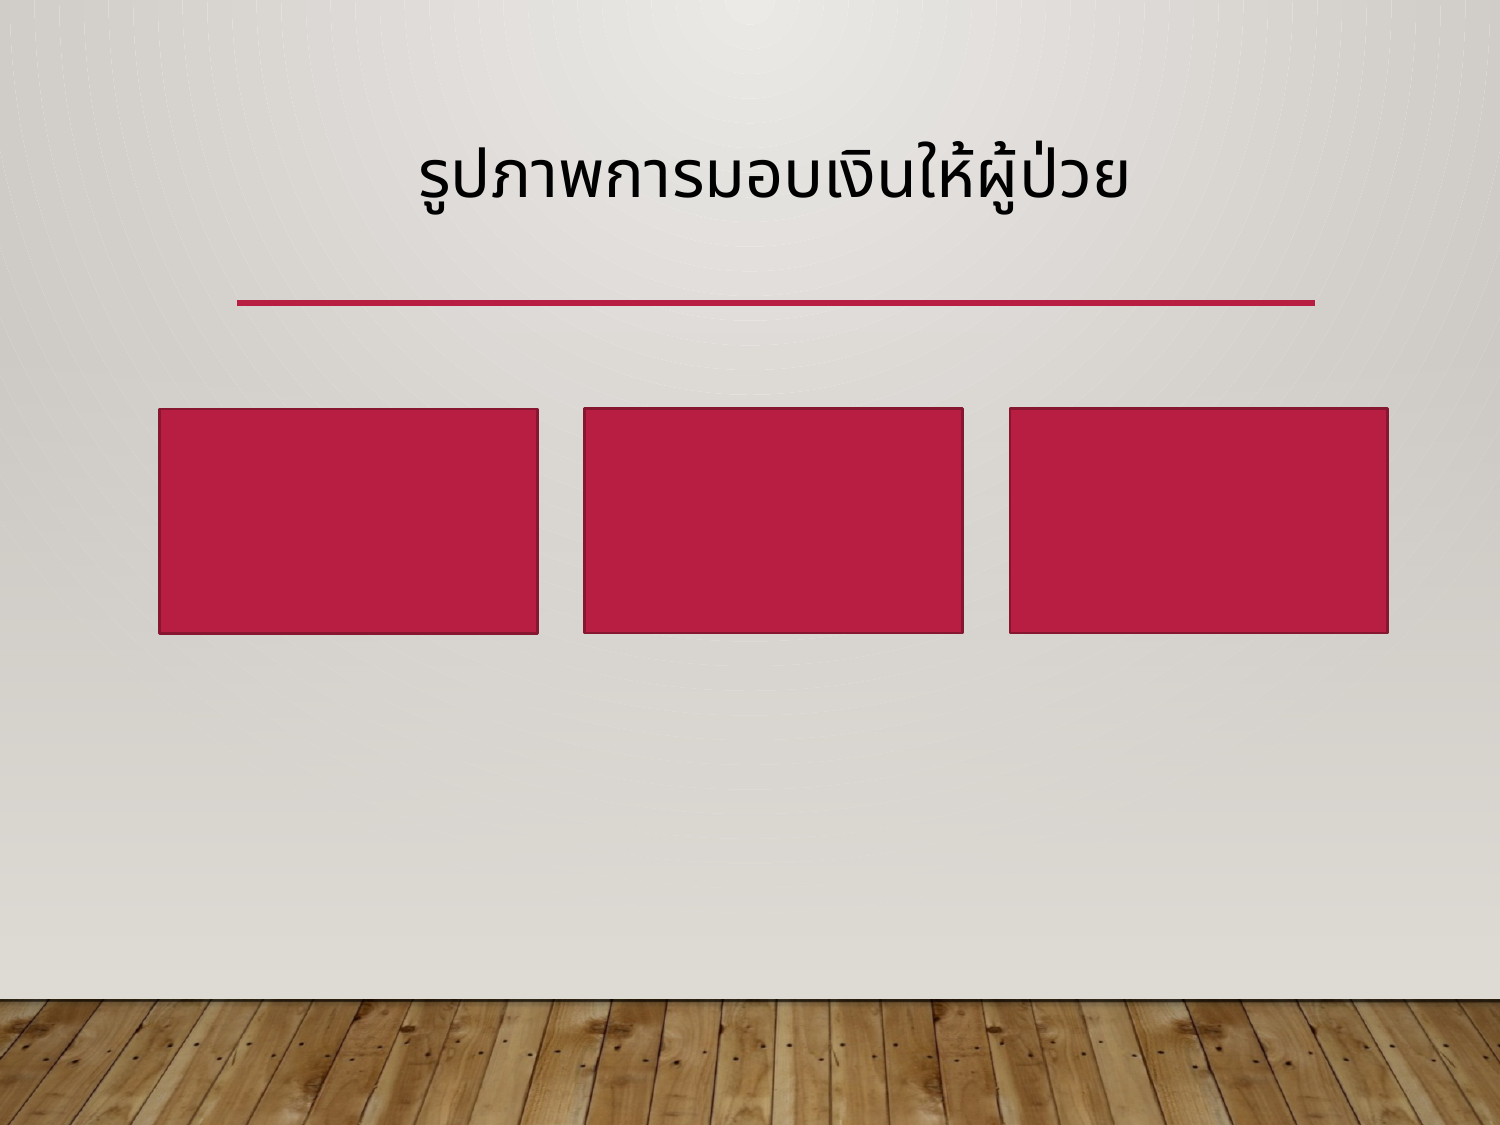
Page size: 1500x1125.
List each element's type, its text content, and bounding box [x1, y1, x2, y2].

picture [0, 999, 1500, 1125]
text_box [583, 407, 964, 634]
title รูปภาพการมอบเงินให้ผู้ป่วย [236, 132, 1315, 335]
text_box [1009, 407, 1389, 634]
text_box [158, 408, 539, 635]
